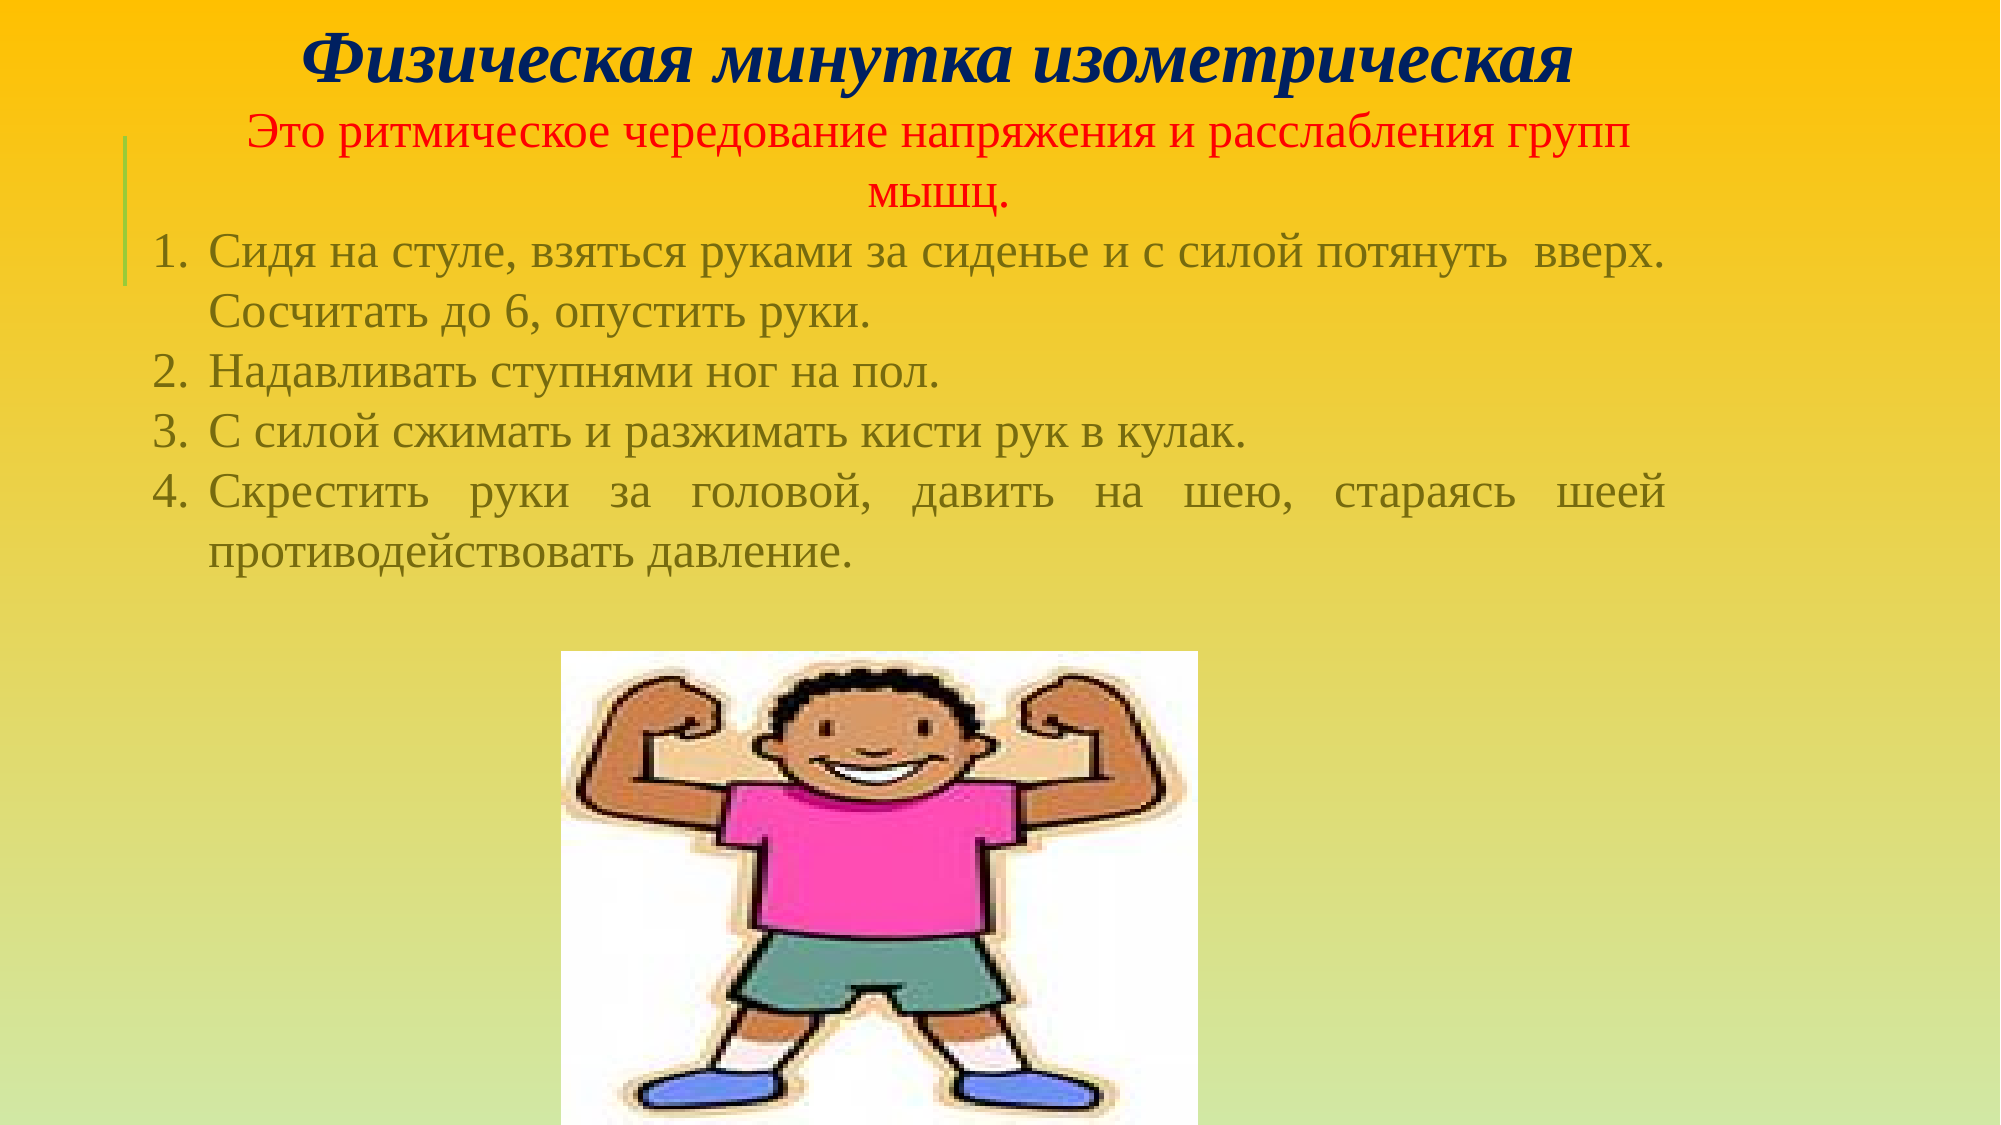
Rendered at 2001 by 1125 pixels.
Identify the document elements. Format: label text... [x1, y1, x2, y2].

text_box Физическая минутка изометрическая Это ритмическое чередование напряжения и расслабления групп мышц. Сидя на стуле, взяться руками за сиденье и с силой потянуть вверх. Сосчитать до 6, опустить руки. Надавливать ступнями ног на пол. С силой сжимать и разжимать кисти рук в кулак. Скрестить руки за головой, давить на шею, стараясь шеей противодействовать давление. [137, 0, 1682, 645]
picture [561, 651, 1199, 1125]
